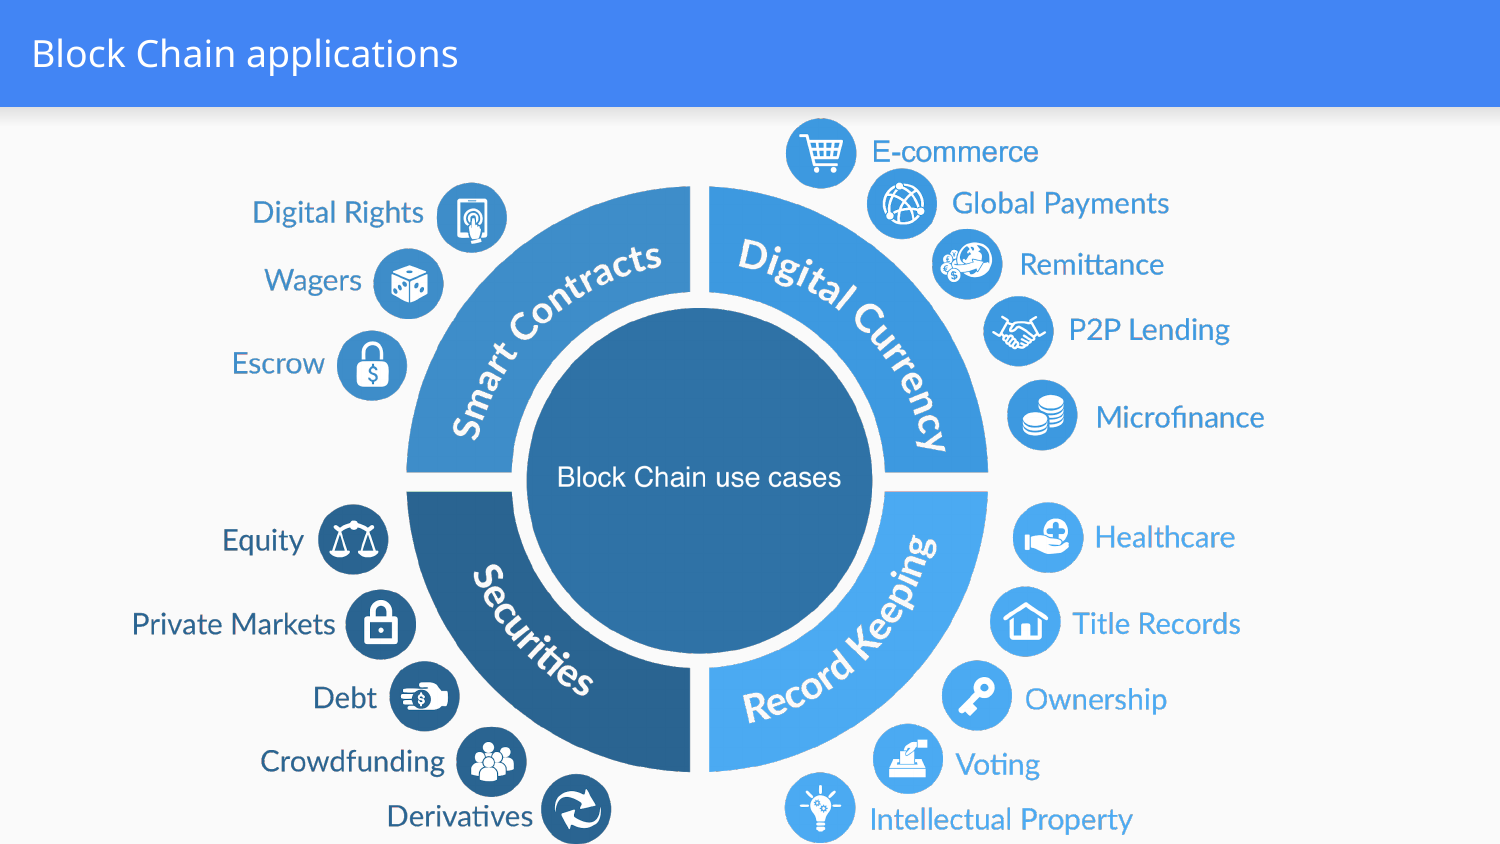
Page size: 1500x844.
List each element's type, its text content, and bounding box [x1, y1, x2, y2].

picture [95, 108, 1313, 844]
title Block Chain applications [16, 2, 1464, 102]
